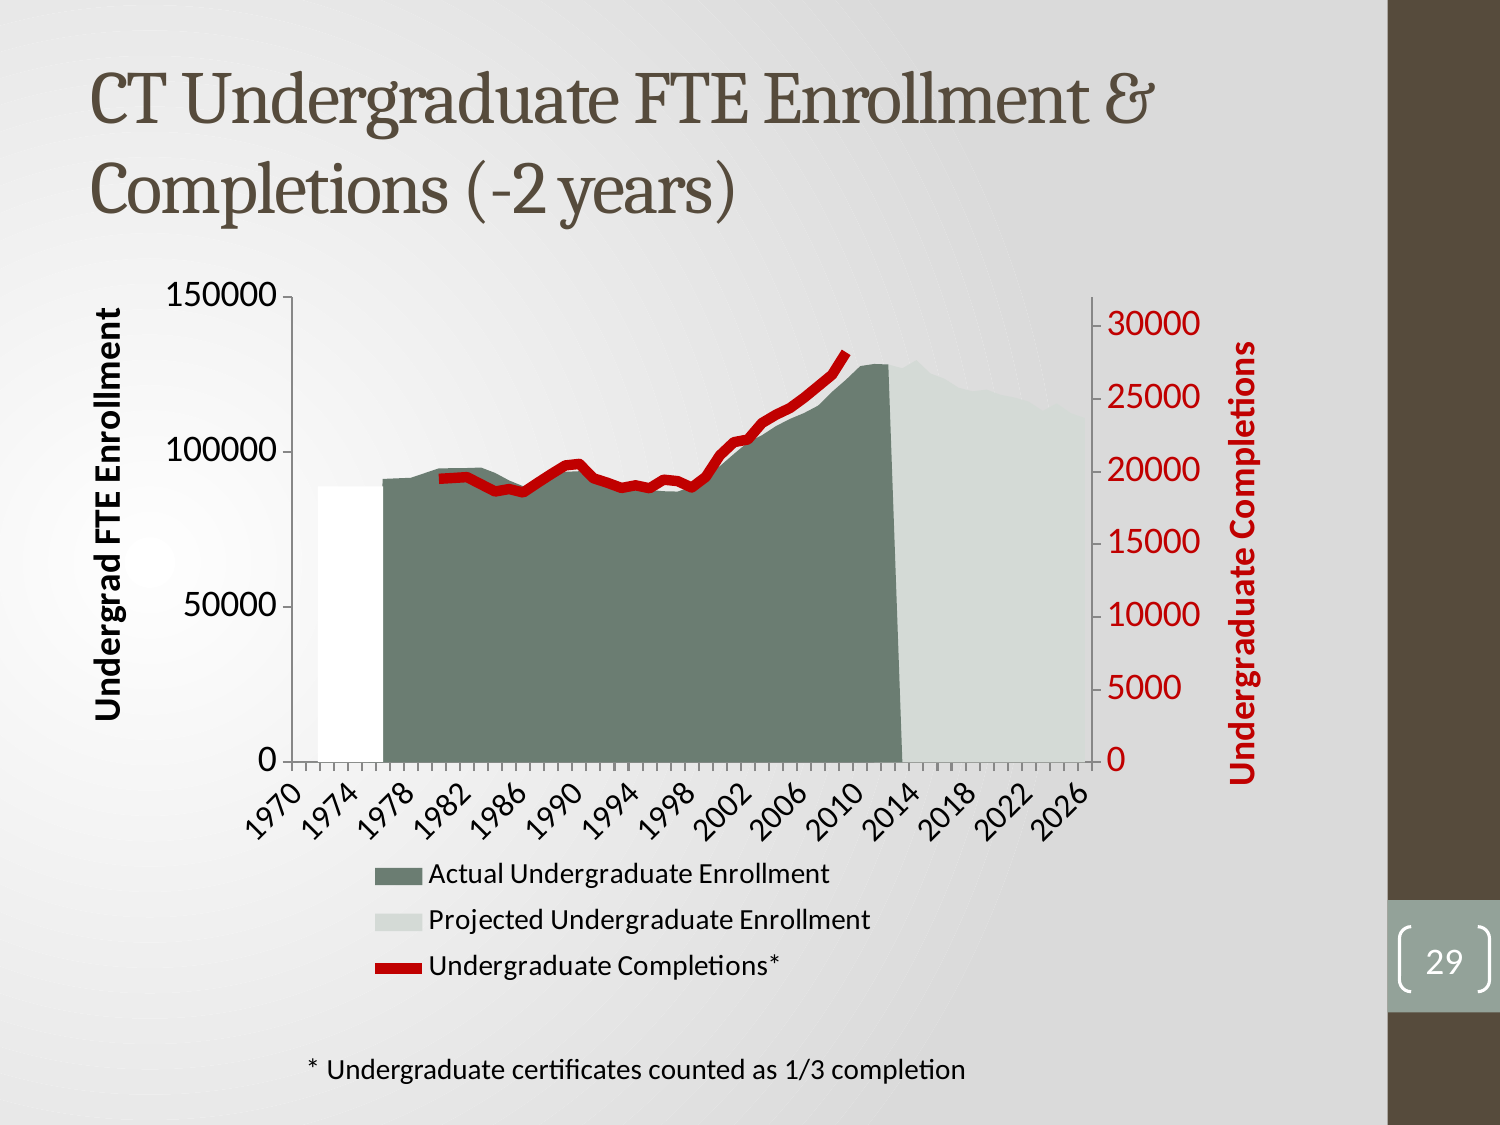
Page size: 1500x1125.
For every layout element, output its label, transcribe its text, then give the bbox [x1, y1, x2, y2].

title CT Undergraduate FTE Enrollment & Completions (-2 years) [75, 45, 1325, 233]
text_box * Undergraduate certificates counted as 1/3 completion [290, 1043, 1238, 1093]
chart [74, 261, 1276, 1022]
slide_number 29 [1397, 925, 1492, 994]
